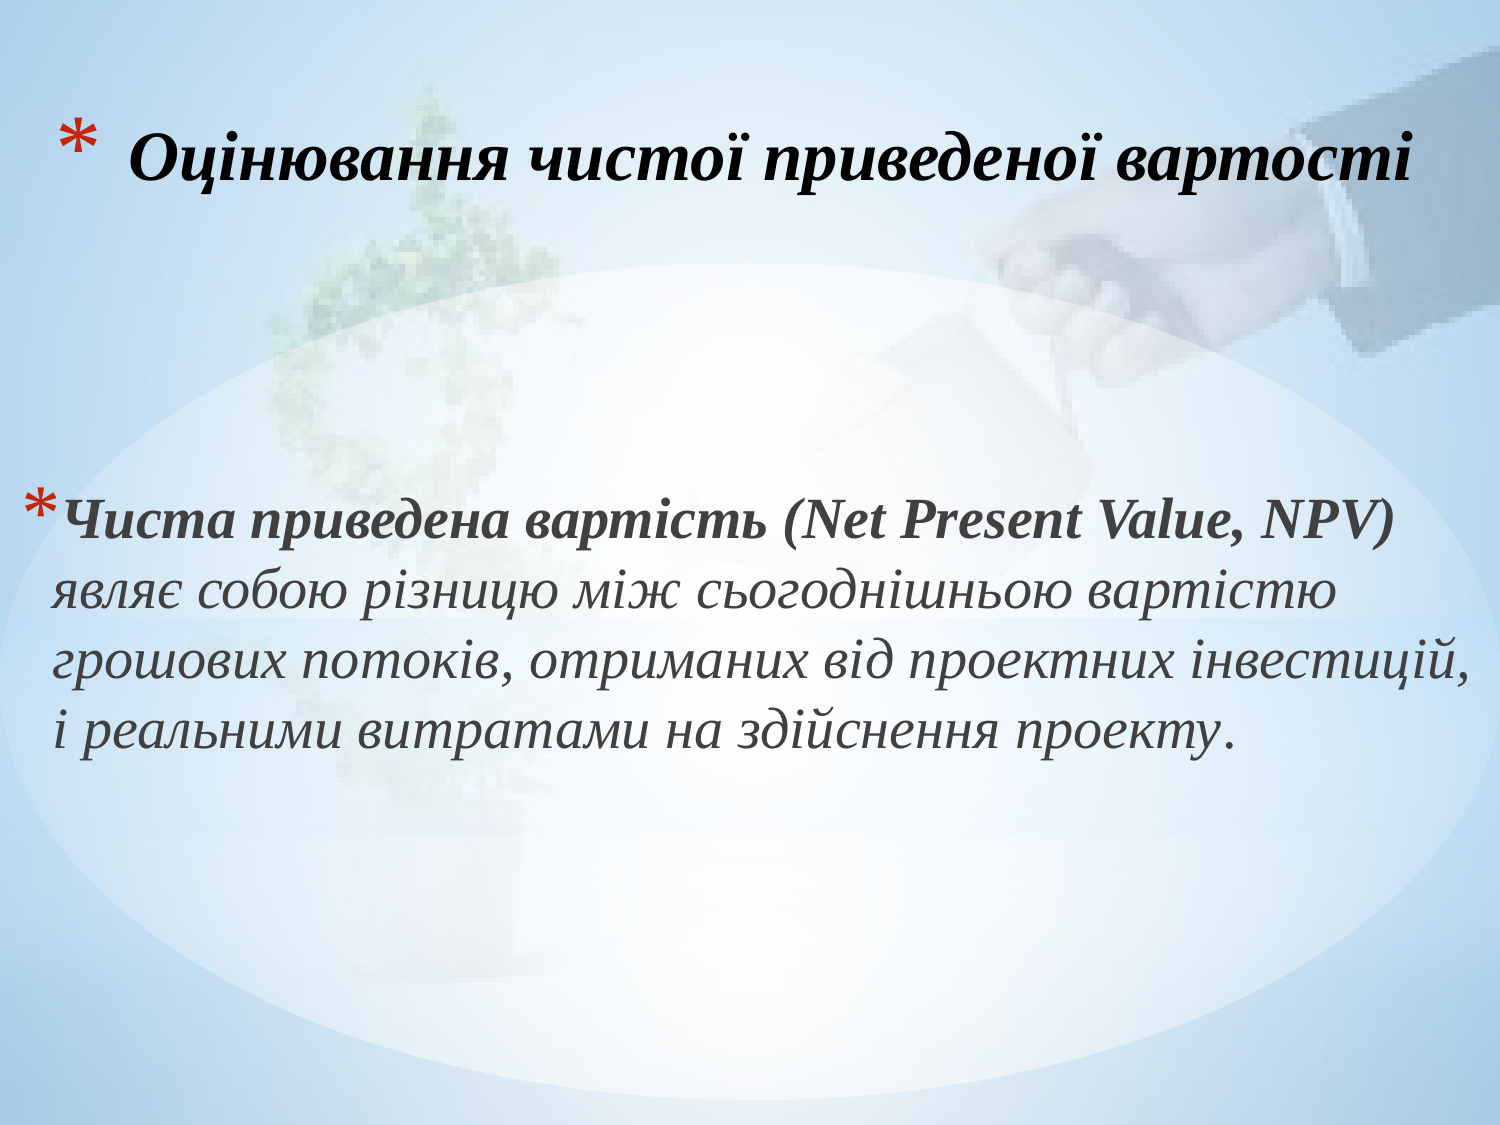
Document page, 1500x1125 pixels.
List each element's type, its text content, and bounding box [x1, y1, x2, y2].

list Чиста приведена вартість (Net Present Value, NPV) являє собою різницю між сьогоднішньою вартістю грошових потоків, отриманих від проектних інвестицій, і реальними витратами на здійснення проекту. [0, 385, 1500, 1125]
title Оцінювання чистої приведеної вартості [0, 101, 1500, 290]
